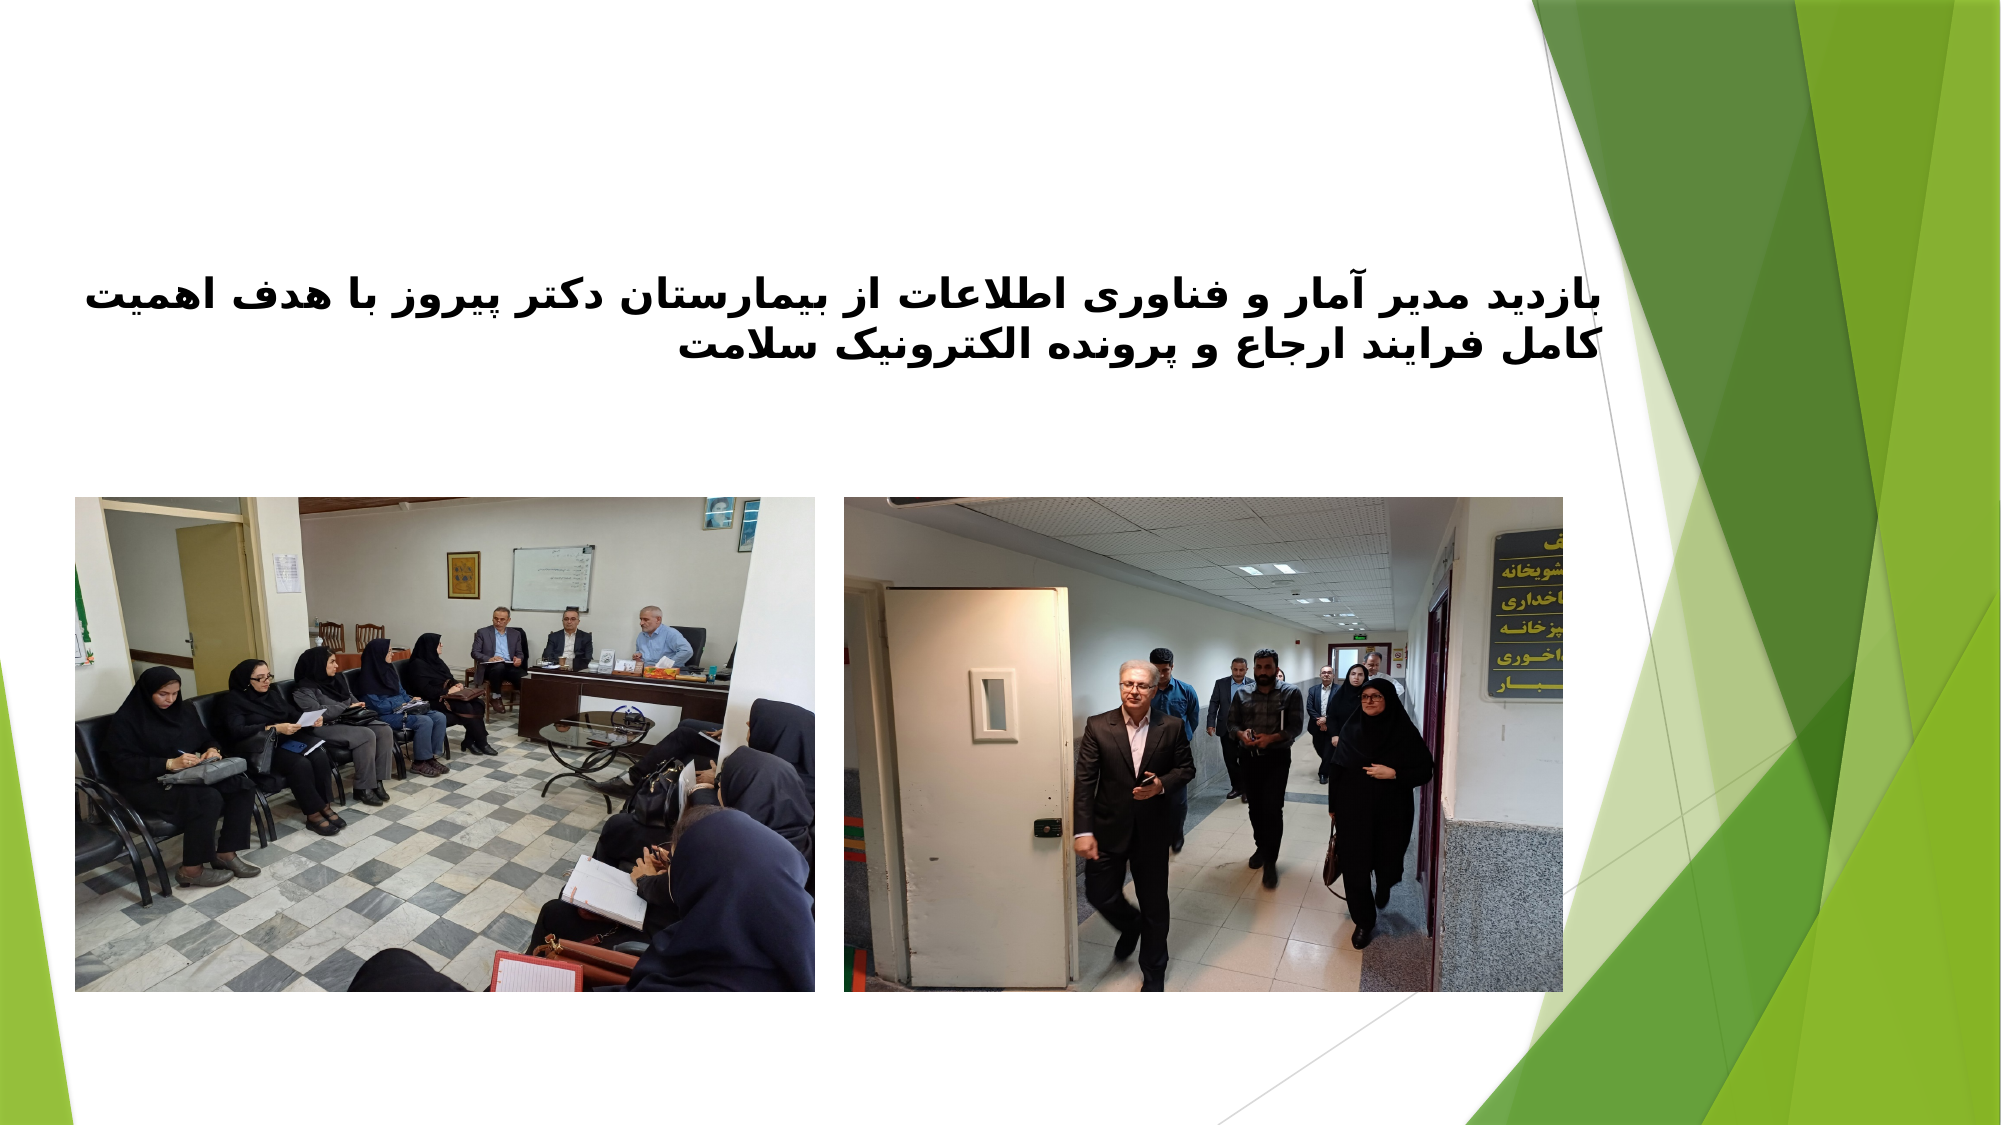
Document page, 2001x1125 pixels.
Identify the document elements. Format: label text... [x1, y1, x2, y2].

title بازدید مدیر آمار و فناوری اطلاعات از بیمارستان دکتر پیروز با هدف اهمیت کامل فرایند ارجاع و پرونده الکترونیک سلامت [0, 259, 1619, 441]
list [75, 497, 816, 992]
picture [843, 497, 1564, 992]
